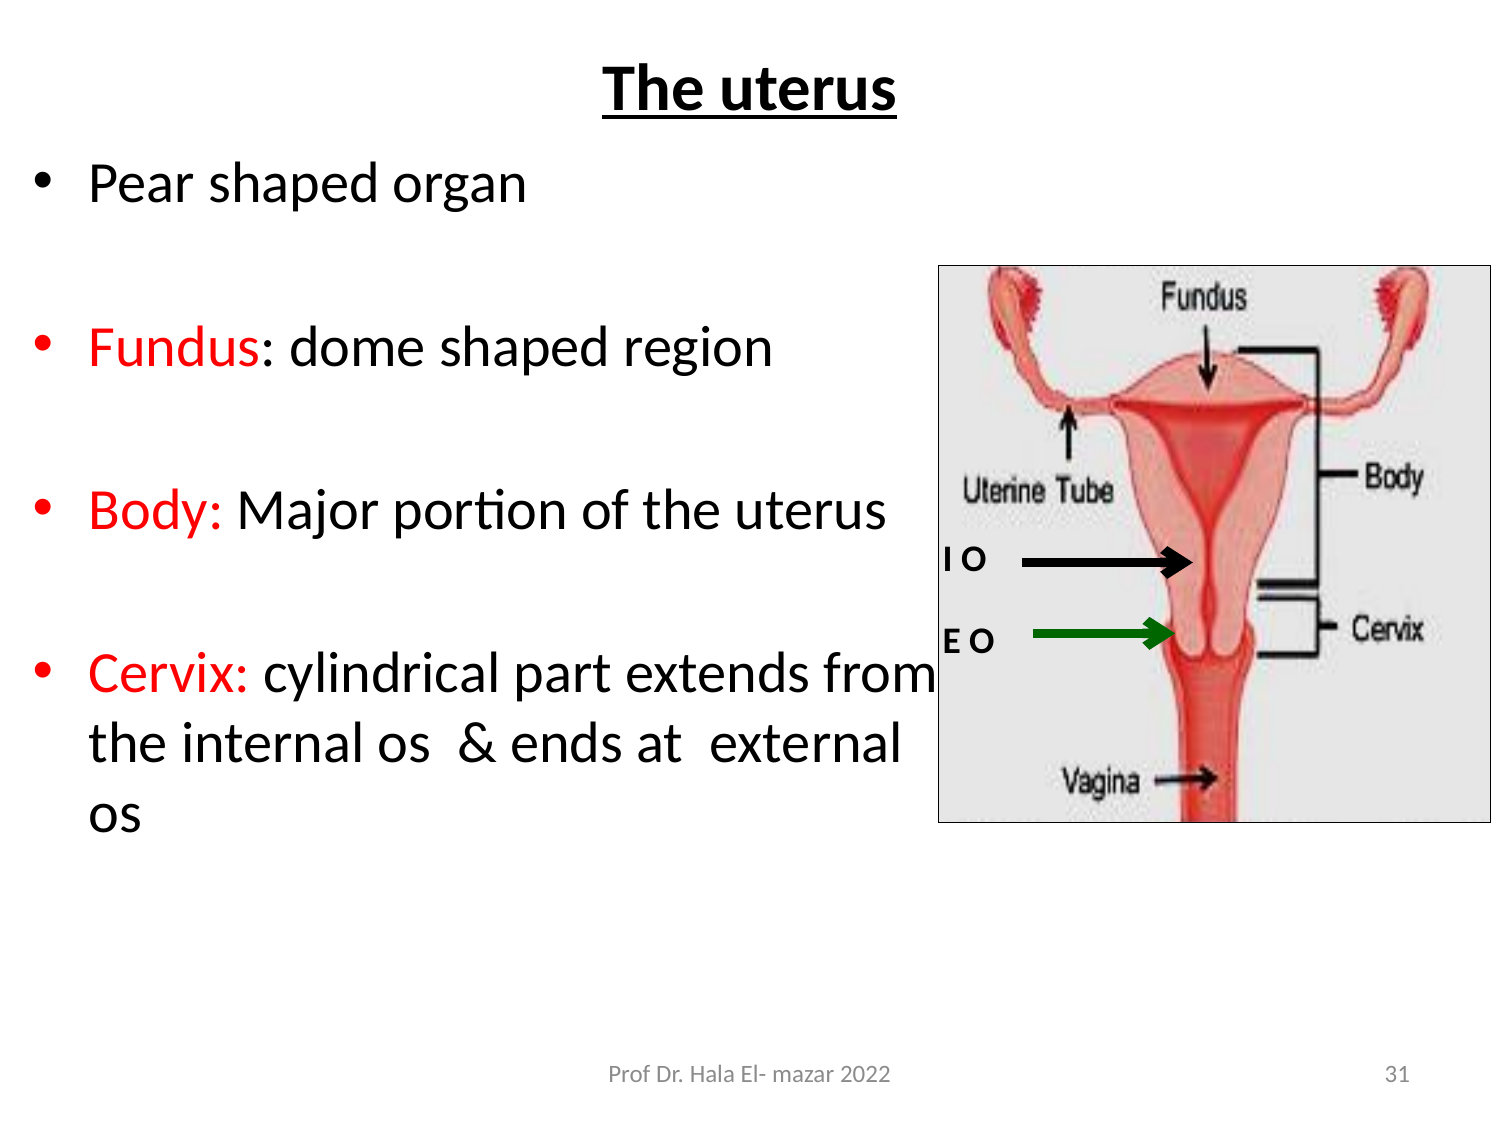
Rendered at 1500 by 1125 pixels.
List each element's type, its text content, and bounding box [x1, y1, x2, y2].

text_box I O [927, 527, 933, 587]
title The uterus [75, 19, 1425, 149]
text_box E O [927, 608, 933, 668]
list Pear shaped organ Fundus: dome shaped region Body: Major portion of the uterus Cervix: cylindrical part extends from the internal os & ends at external os [17, 137, 963, 1083]
picture [938, 265, 1491, 823]
slide_number 31 [1074, 1042, 1425, 1103]
footer Prof Dr. Hala El- mazar 2022 [512, 1042, 988, 1103]
